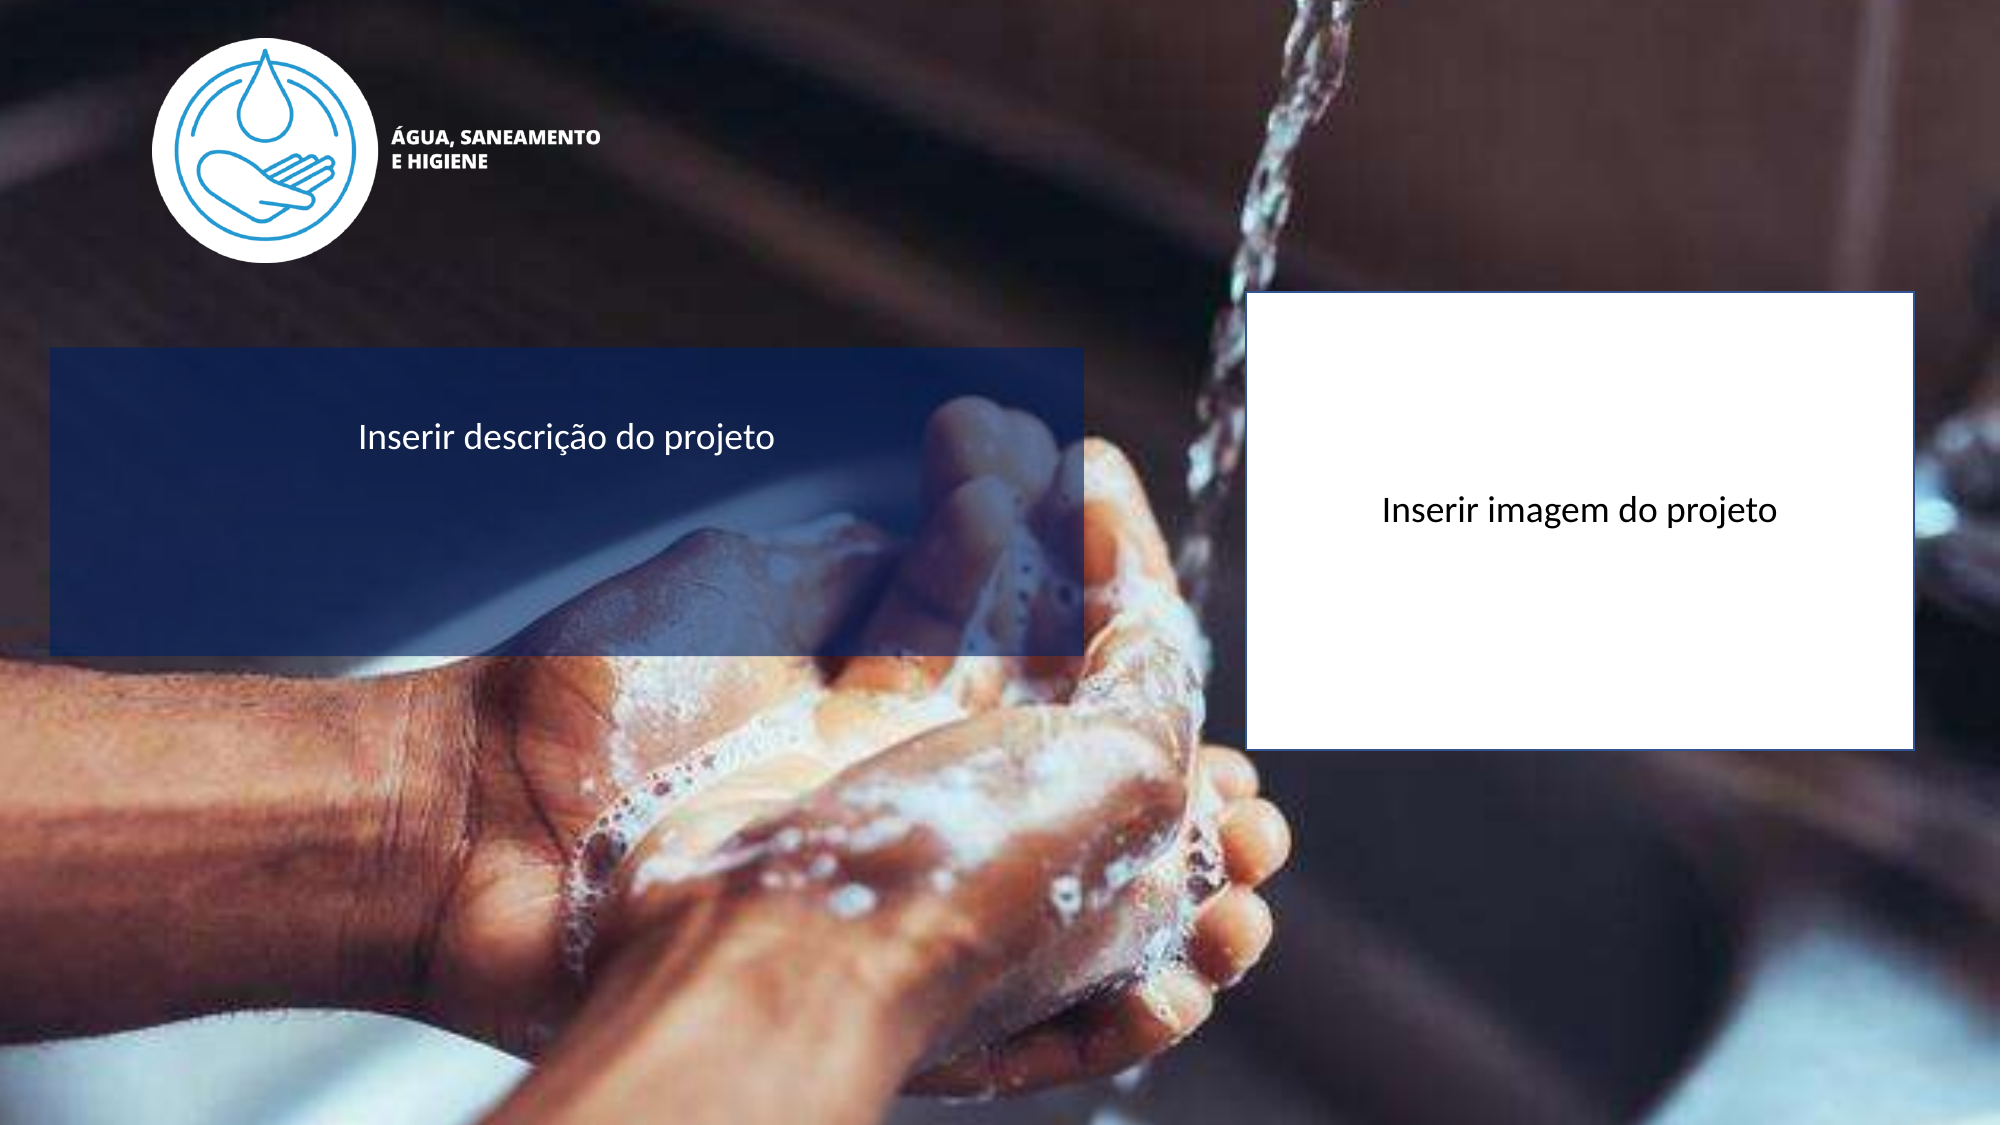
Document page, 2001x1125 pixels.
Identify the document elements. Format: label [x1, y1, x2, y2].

picture [0, 0, 2000, 1125]
text_box [49, 347, 1084, 657]
text_box [1246, 291, 1914, 751]
